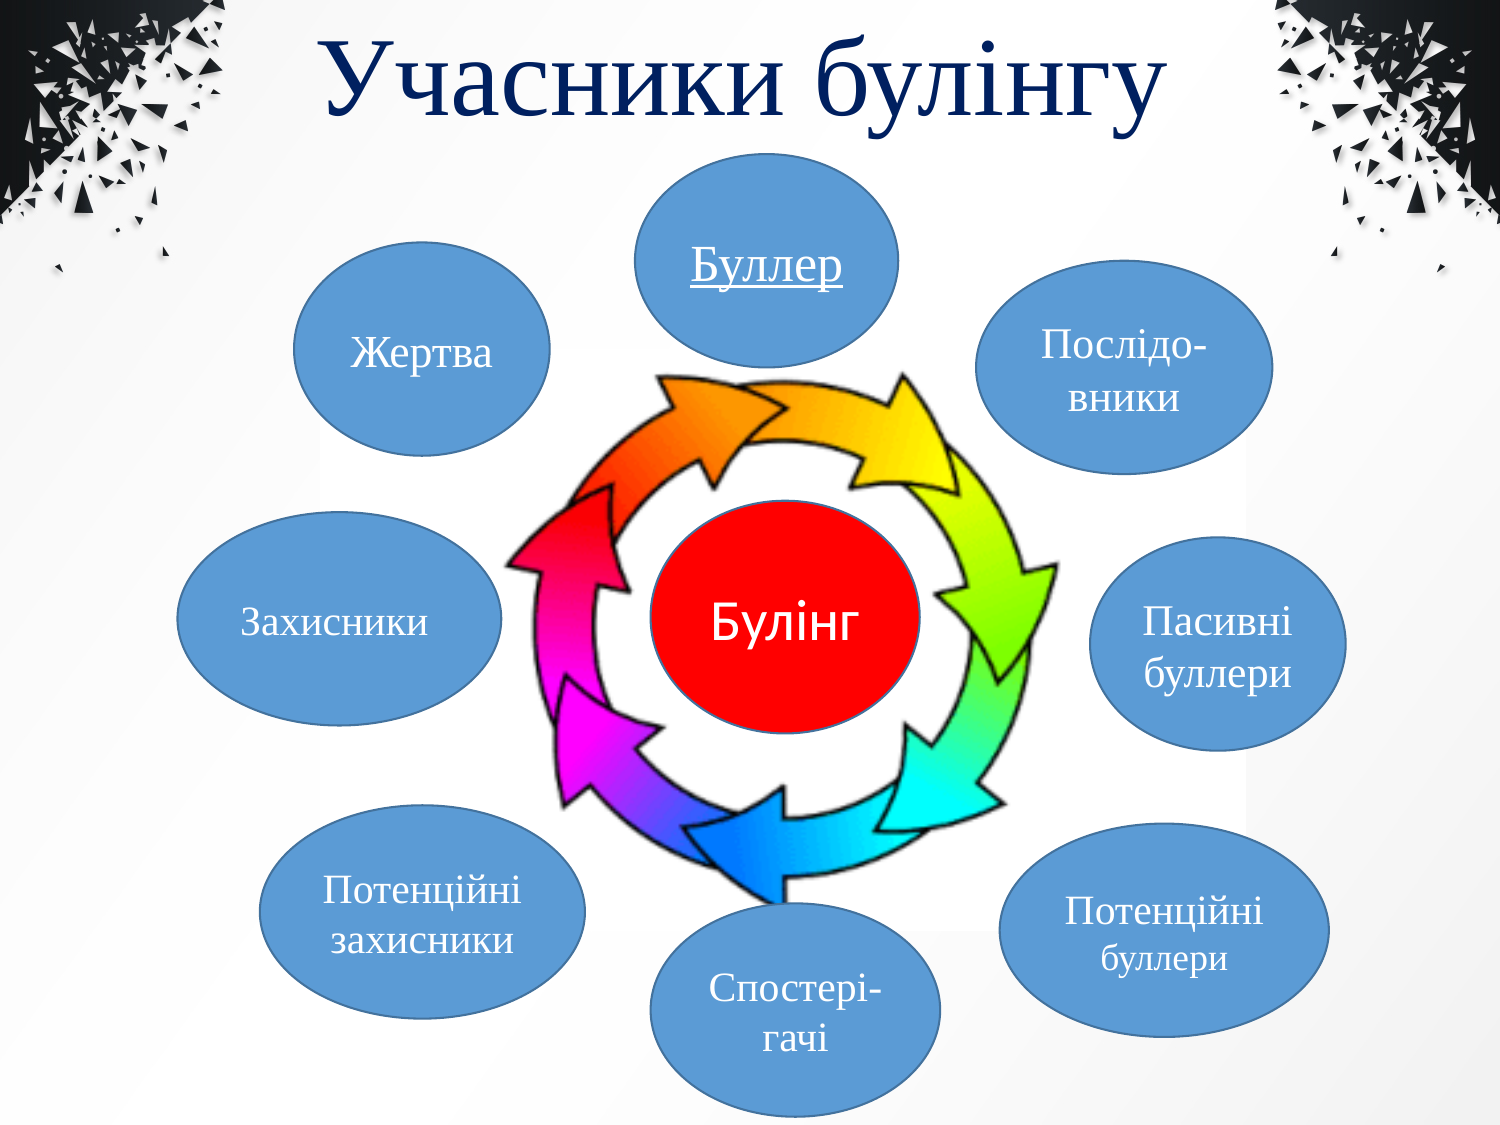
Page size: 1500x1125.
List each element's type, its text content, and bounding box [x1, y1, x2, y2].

text_box Жертва [293, 241, 551, 416]
text_box Потенційні буллери [998, 836, 1330, 1038]
text_box Буллер [633, 153, 900, 348]
text_box Пасивні буллери [1246, 538, 1347, 750]
picture [0, 0, 1500, 1125]
text_box Захисники [176, 511, 320, 726]
text_box Потенційні захисники [258, 827, 584, 1020]
text_box Спостері-гачі [649, 931, 942, 1118]
text_box Послідо-вники [977, 259, 1274, 430]
title Учасники булінгу [94, 0, 1389, 188]
